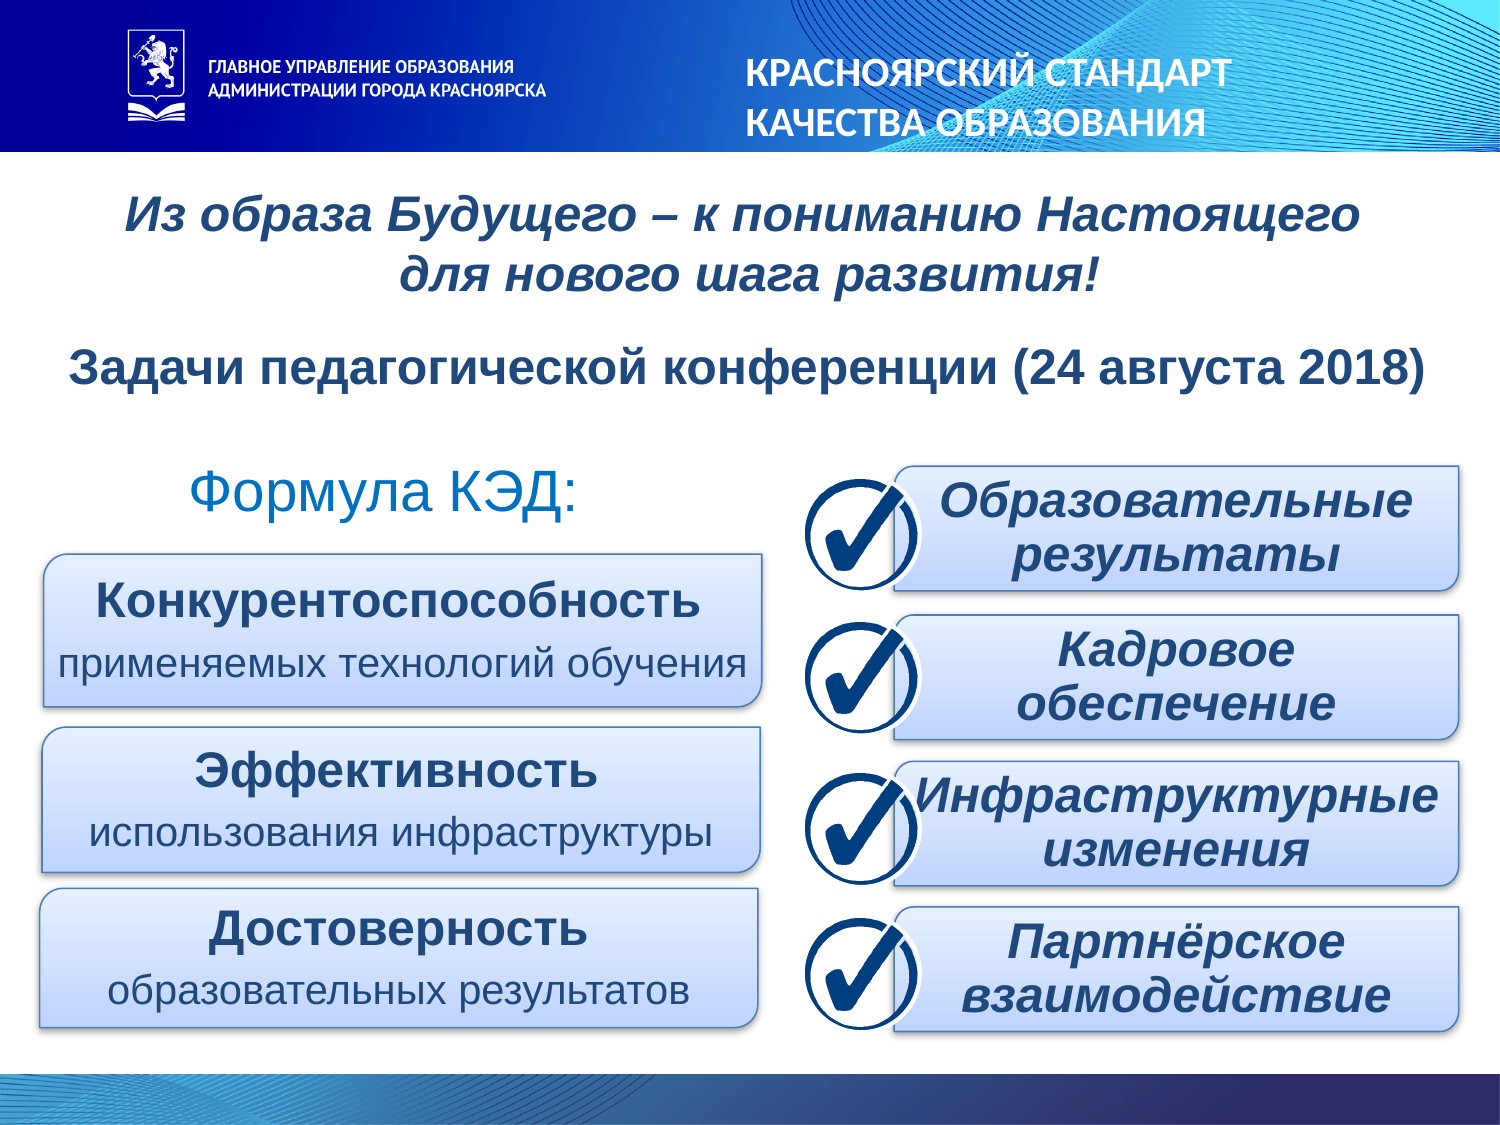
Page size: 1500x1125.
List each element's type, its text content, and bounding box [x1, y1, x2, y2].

text_box Конкурентоспособность применяемых технологий обучения [42, 553, 763, 708]
text_box [800, 472, 922, 595]
text_box Формула КЭД: [159, 445, 608, 531]
text_box [800, 766, 922, 890]
text_box Задачи педагогической конференции (24 августа 2018) [3, 327, 1492, 403]
text_box Партнёрское взаимодействие [893, 906, 1460, 1033]
text_box Кадровое обеспечение [893, 614, 1460, 741]
picture [0, 0, 1500, 152]
text_box Образовательные результаты [893, 465, 1460, 592]
picture [0, 1073, 1500, 1125]
text_box Из образа Будущего – к пониманию Настоящего для нового шага развития! [5, 173, 1495, 309]
text_box Инфраструктурные изменения [893, 760, 1460, 887]
text_box Достоверность образовательных результатов [38, 887, 759, 1029]
text_box [800, 615, 922, 738]
text_box [800, 911, 922, 1035]
text_box Эффективность использования инфраструктуры [41, 726, 761, 874]
